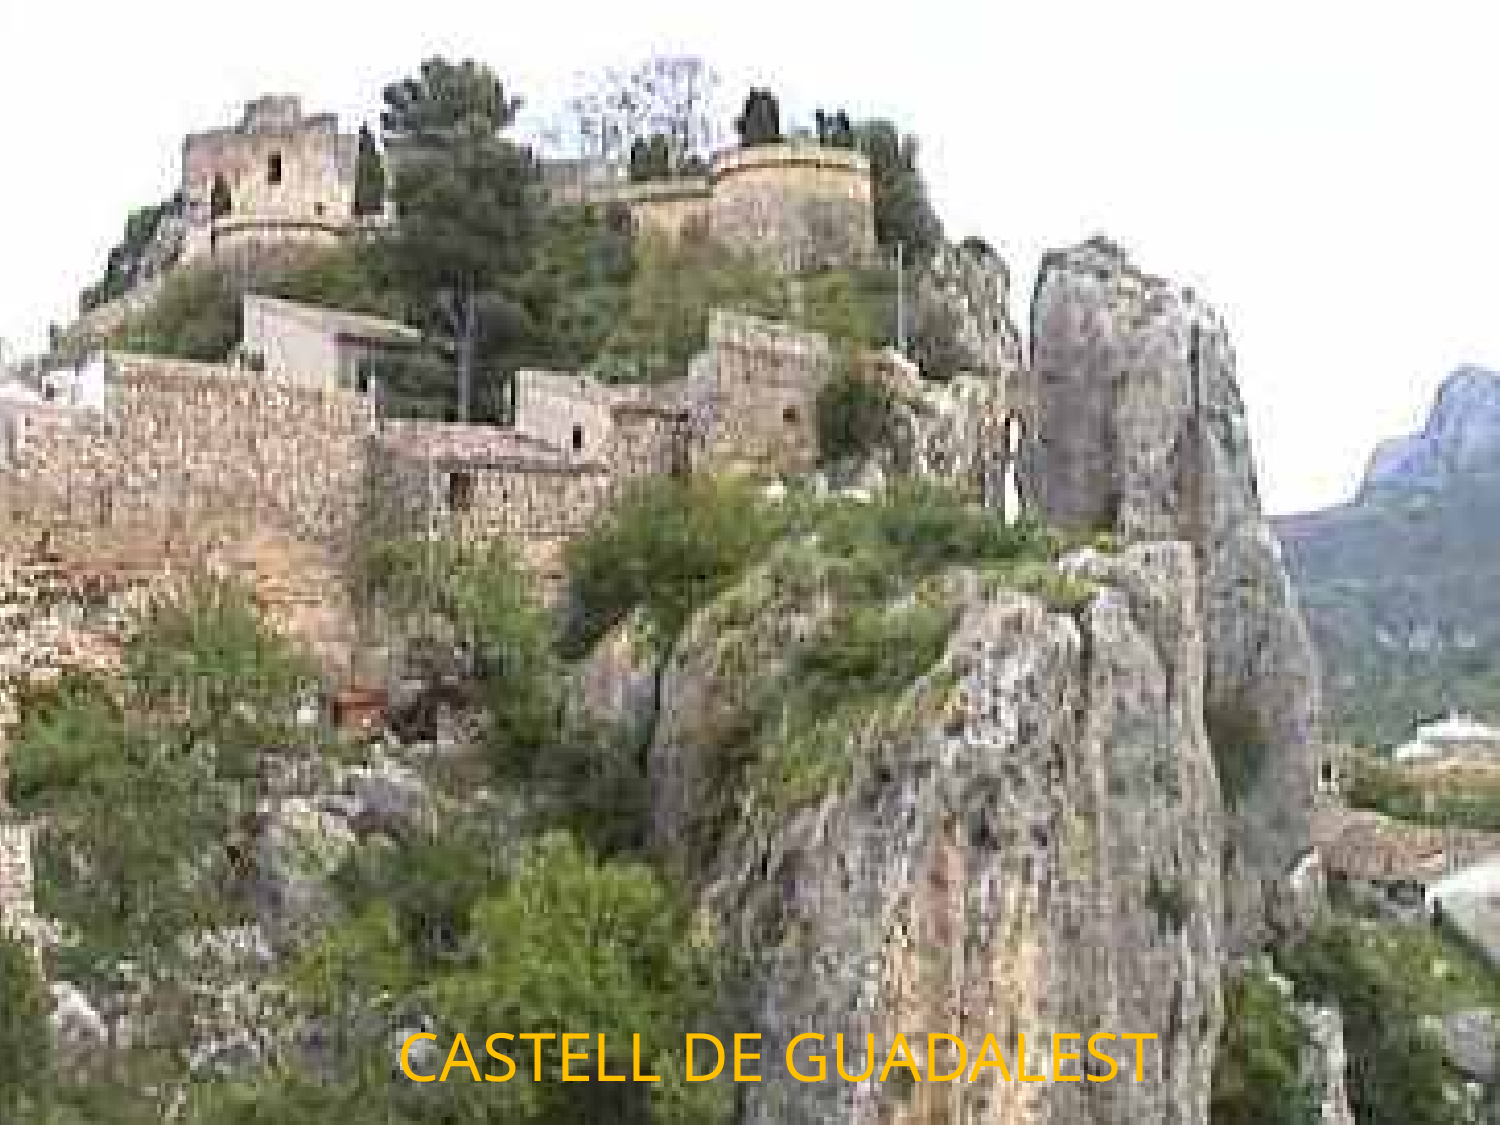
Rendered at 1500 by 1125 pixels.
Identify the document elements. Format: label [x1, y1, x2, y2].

list [0, 0, 1500, 1125]
